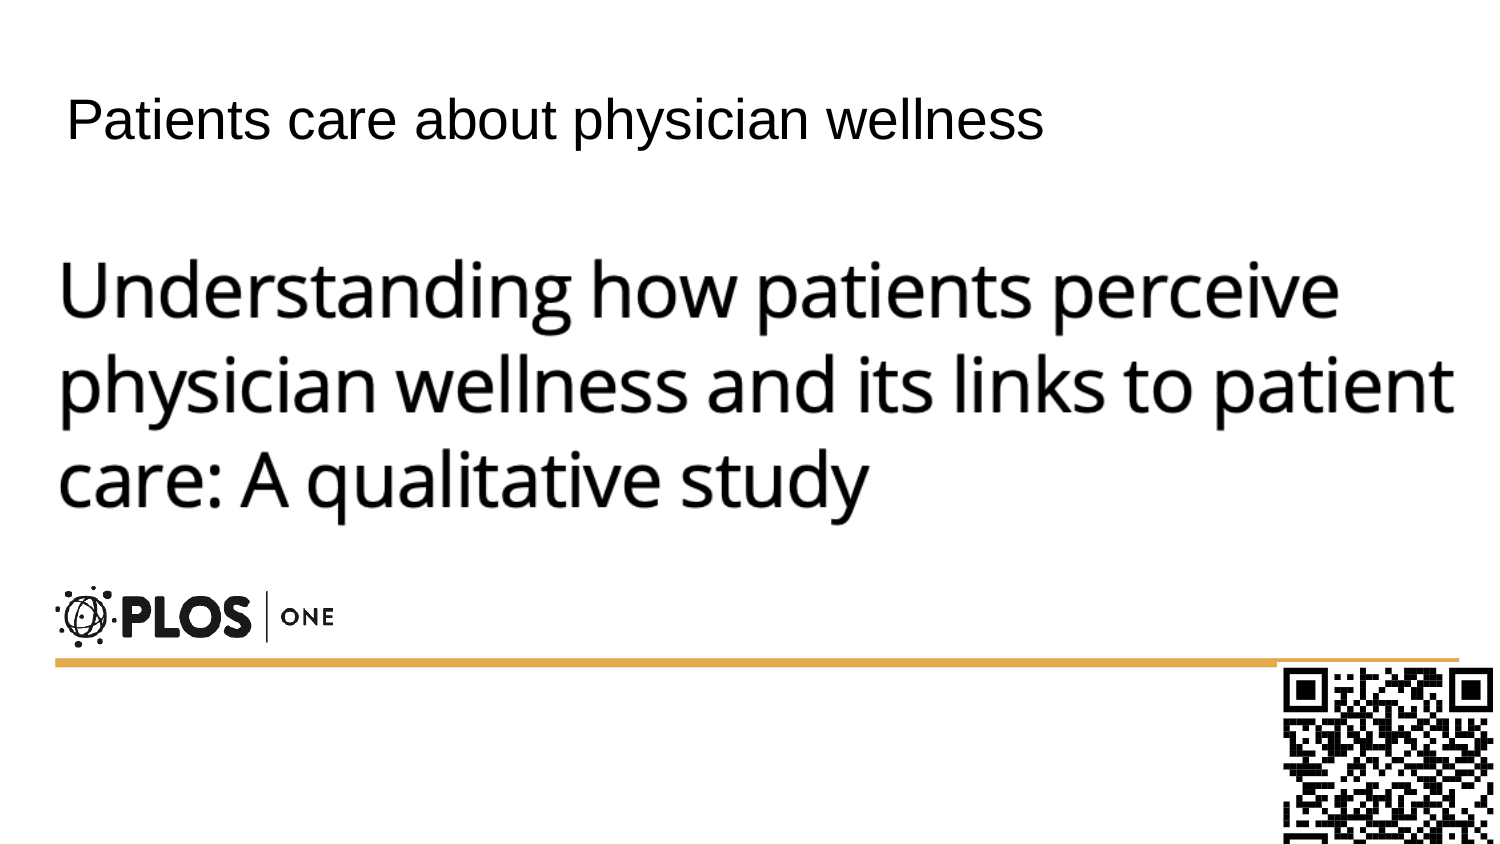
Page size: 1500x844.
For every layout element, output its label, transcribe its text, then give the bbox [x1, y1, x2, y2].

picture [40, 242, 1476, 546]
title Patients care about physician wellness [51, 72, 1449, 167]
picture [40, 571, 1500, 844]
